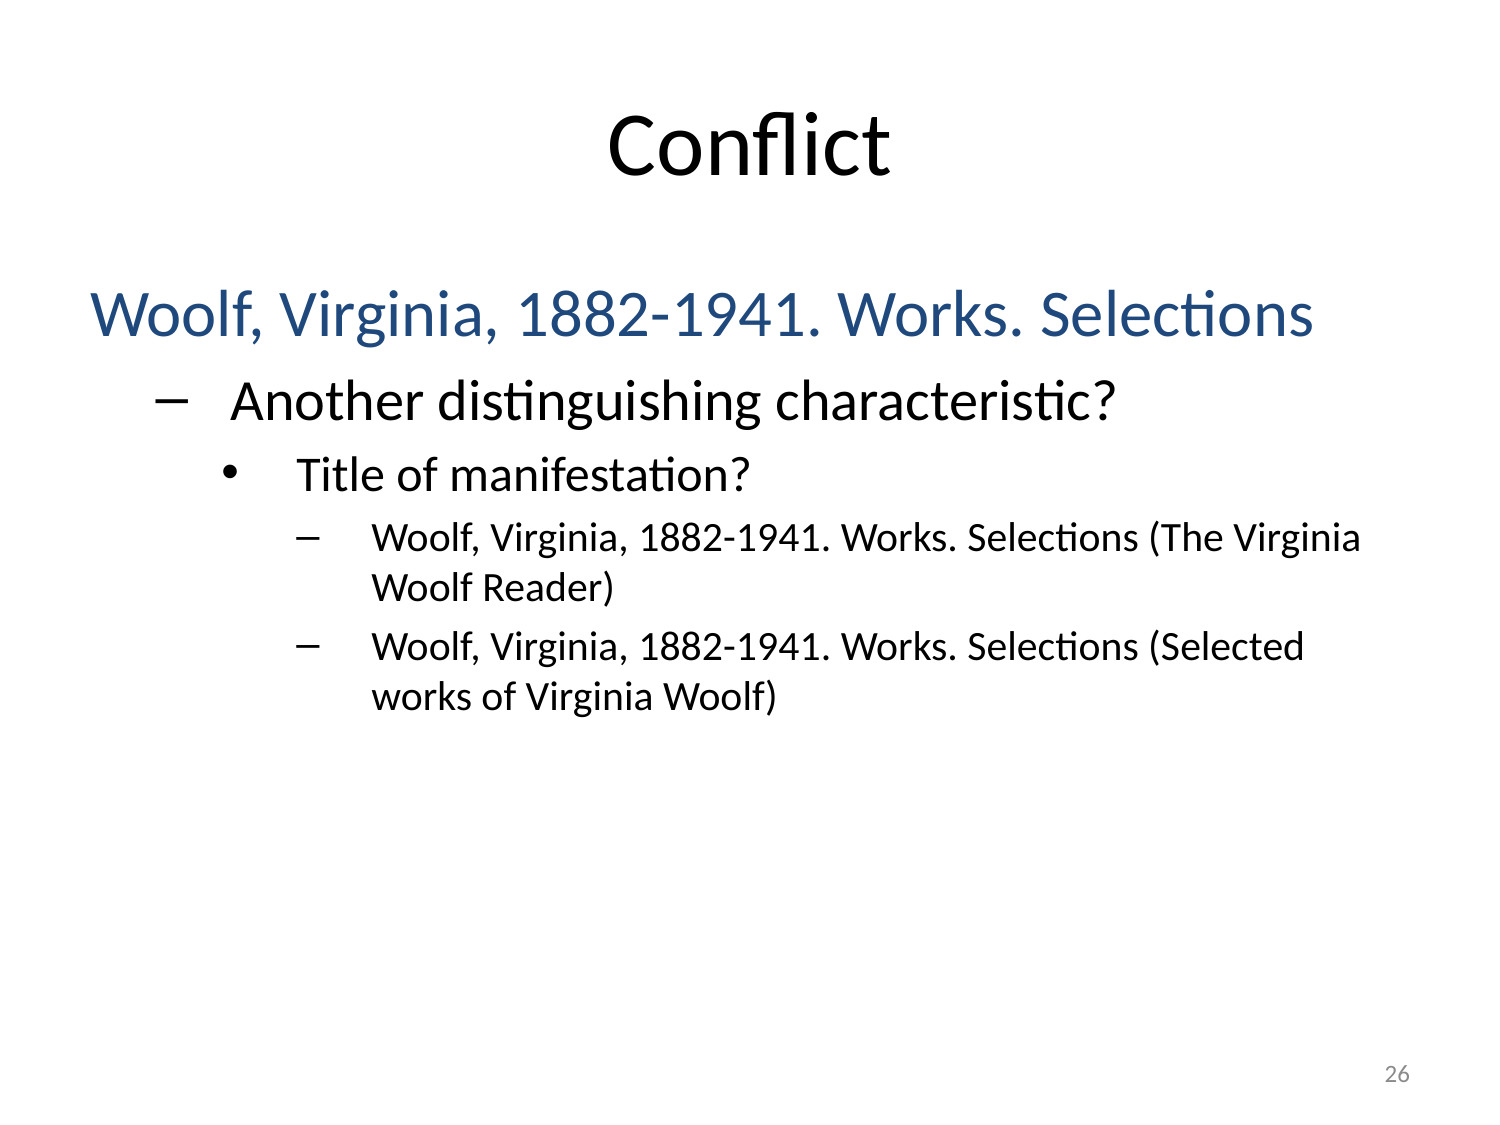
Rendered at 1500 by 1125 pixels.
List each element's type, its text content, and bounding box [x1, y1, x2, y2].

title Conflict [75, 45, 1425, 233]
list Woolf, Virginia, 1882-1941. Works. Selections Another distinguishing characteristic? Title of manifestation? Woolf, Virginia, 1882-1941. Works. Selections (The Virginia Woolf Reader) Woolf, Virginia, 1882-1941. Works. Selections (Selected works of Virginia Woolf) [75, 262, 1425, 1005]
slide_number 26 [1074, 1042, 1425, 1103]
